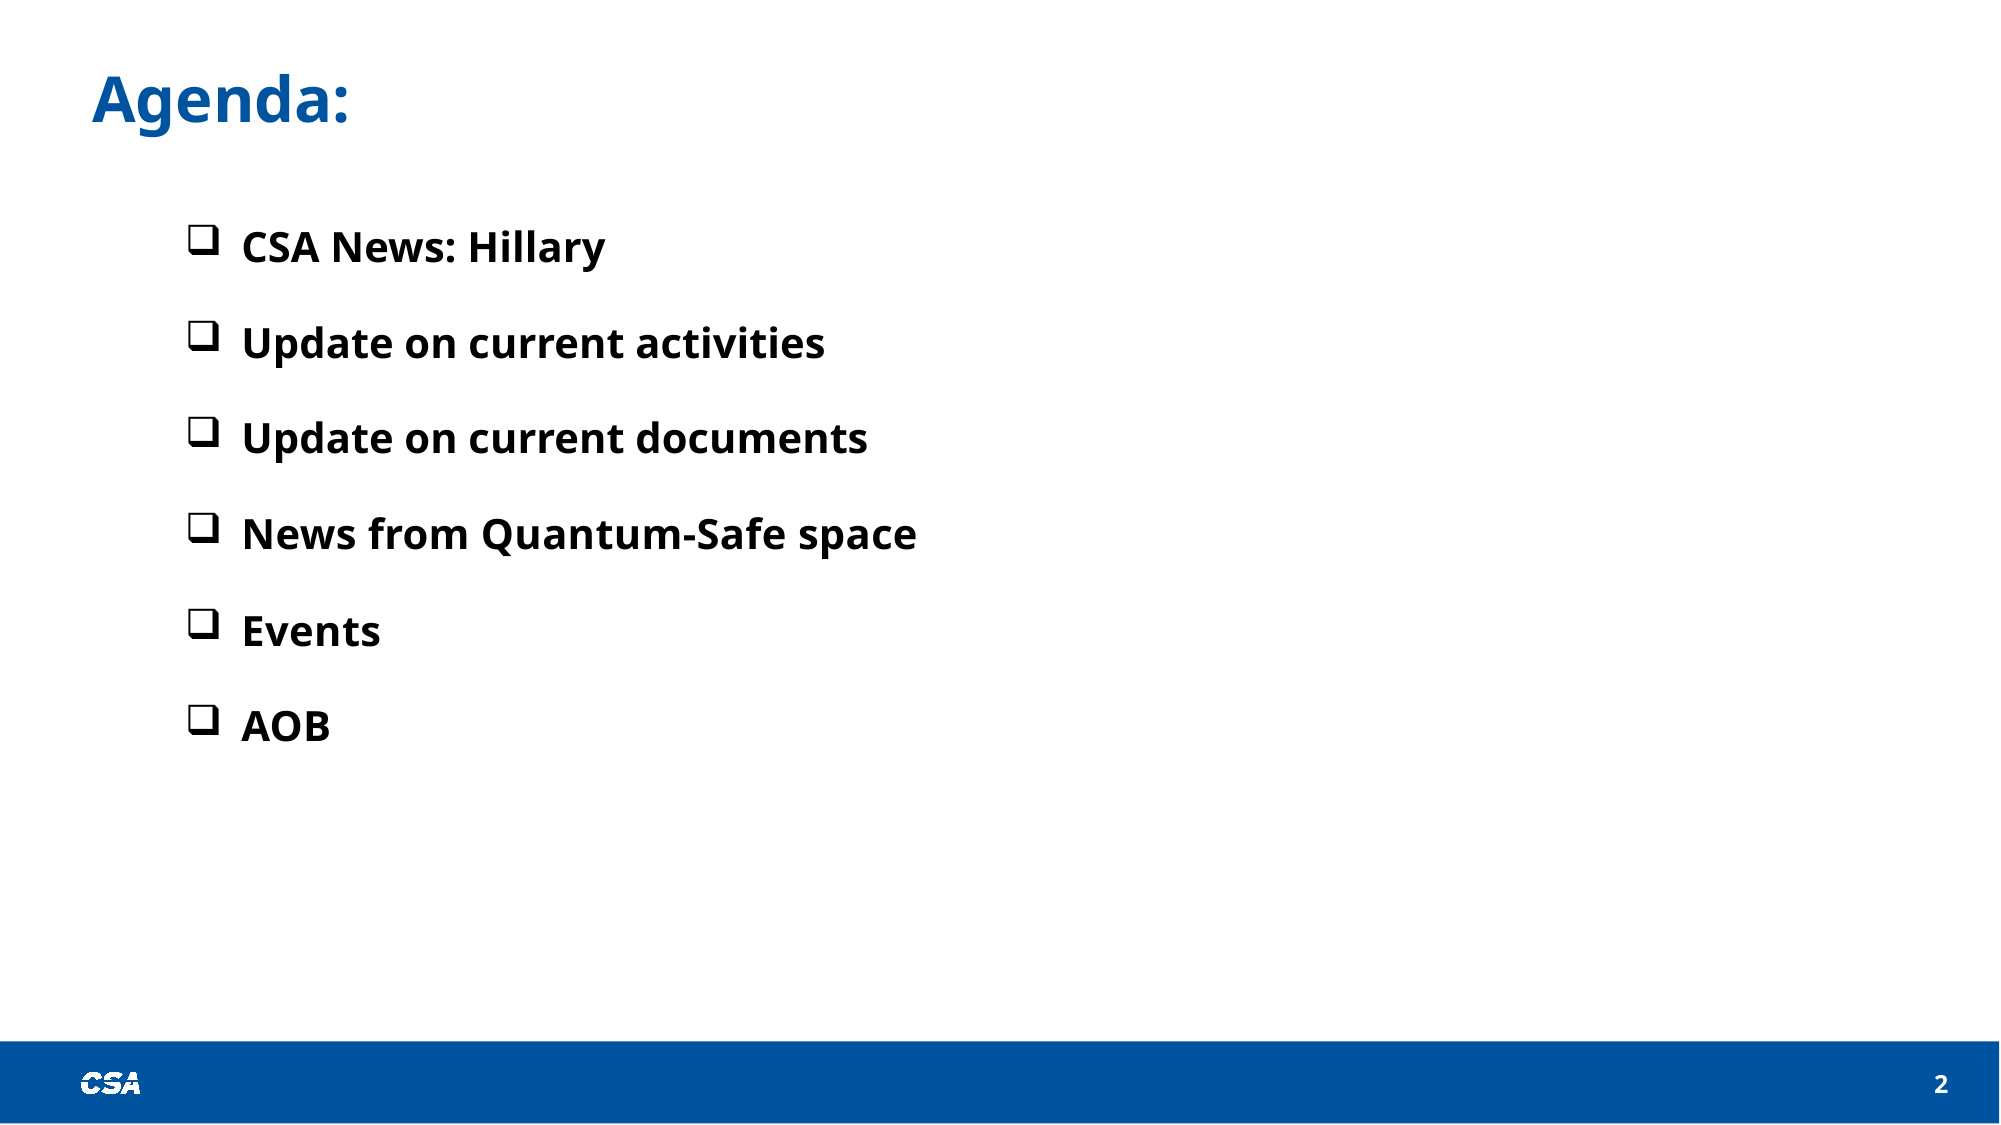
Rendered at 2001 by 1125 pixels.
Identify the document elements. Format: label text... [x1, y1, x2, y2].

list CSA News: Hillary Update on current activities Update on current documents News from Quantum-Safe space Events AOB [170, 143, 1124, 803]
picture [81, 1061, 150, 1105]
title Agenda: [77, 59, 1849, 144]
